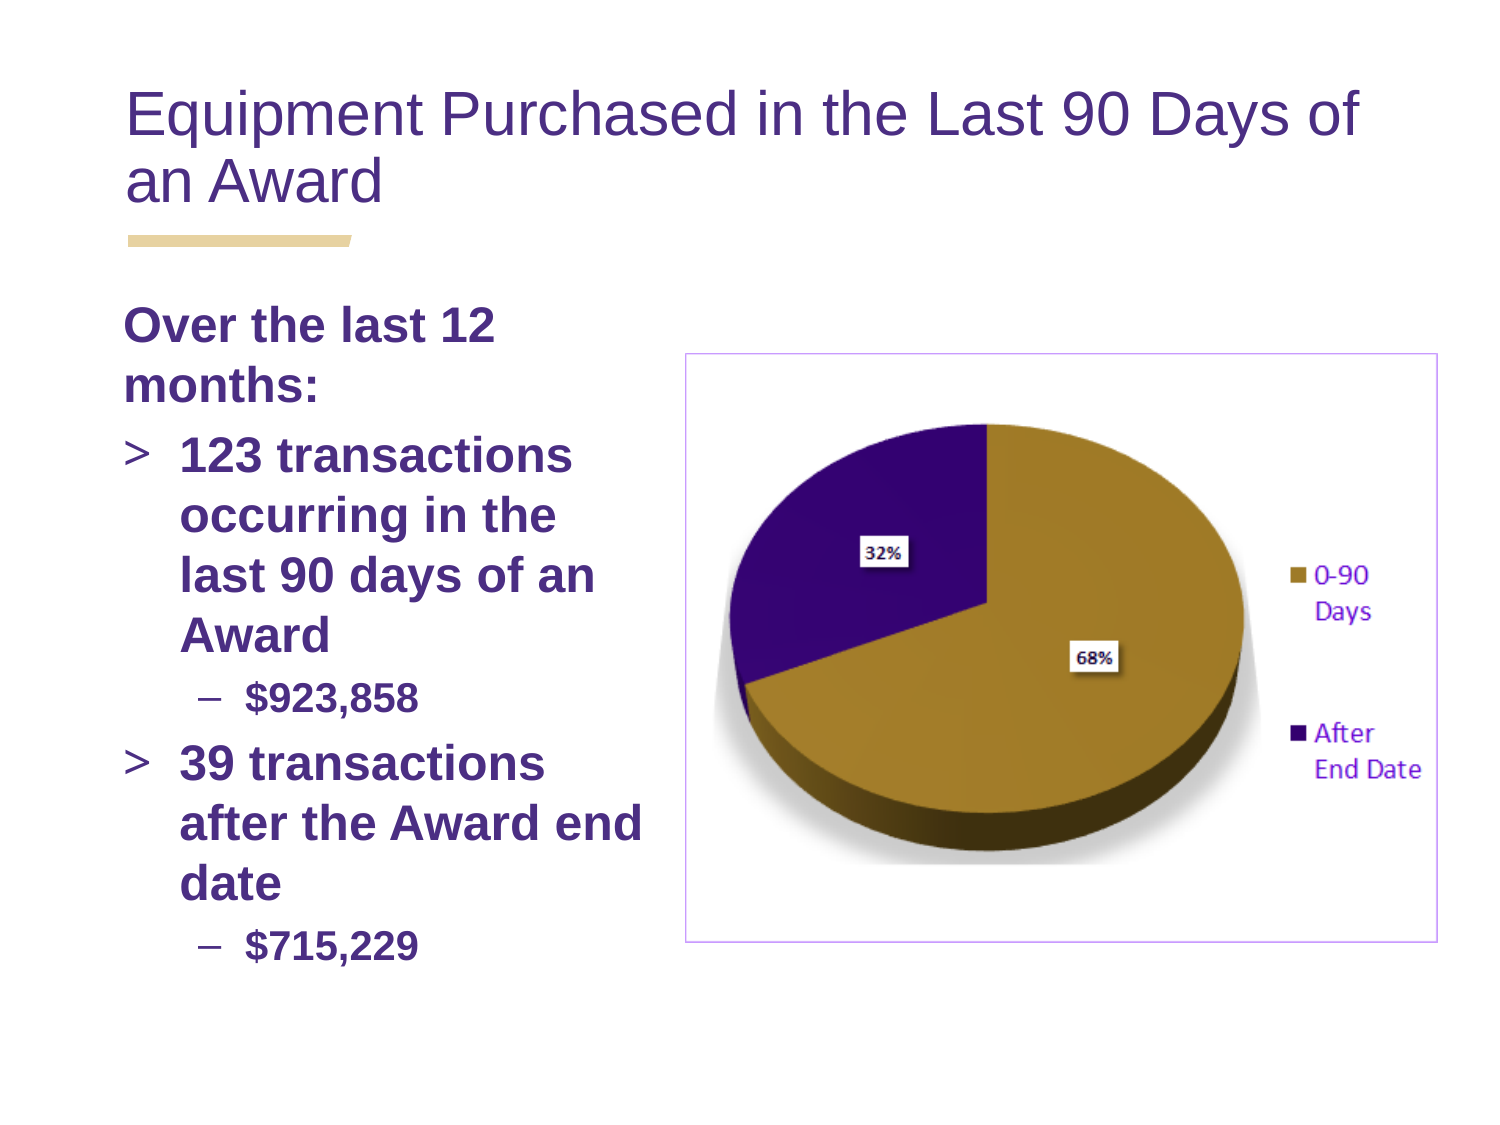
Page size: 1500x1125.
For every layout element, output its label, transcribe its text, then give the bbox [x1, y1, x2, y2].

picture [685, 353, 1438, 943]
picture [128, 235, 352, 247]
list Equipment Purchased in the Last 90 Days of an Award [110, 60, 1453, 224]
list Over the last 12 months: 123 transactions occurring in the last 90 days of an Award $923,858 39 transactions after the Award end date $715,229 [108, 284, 666, 944]
